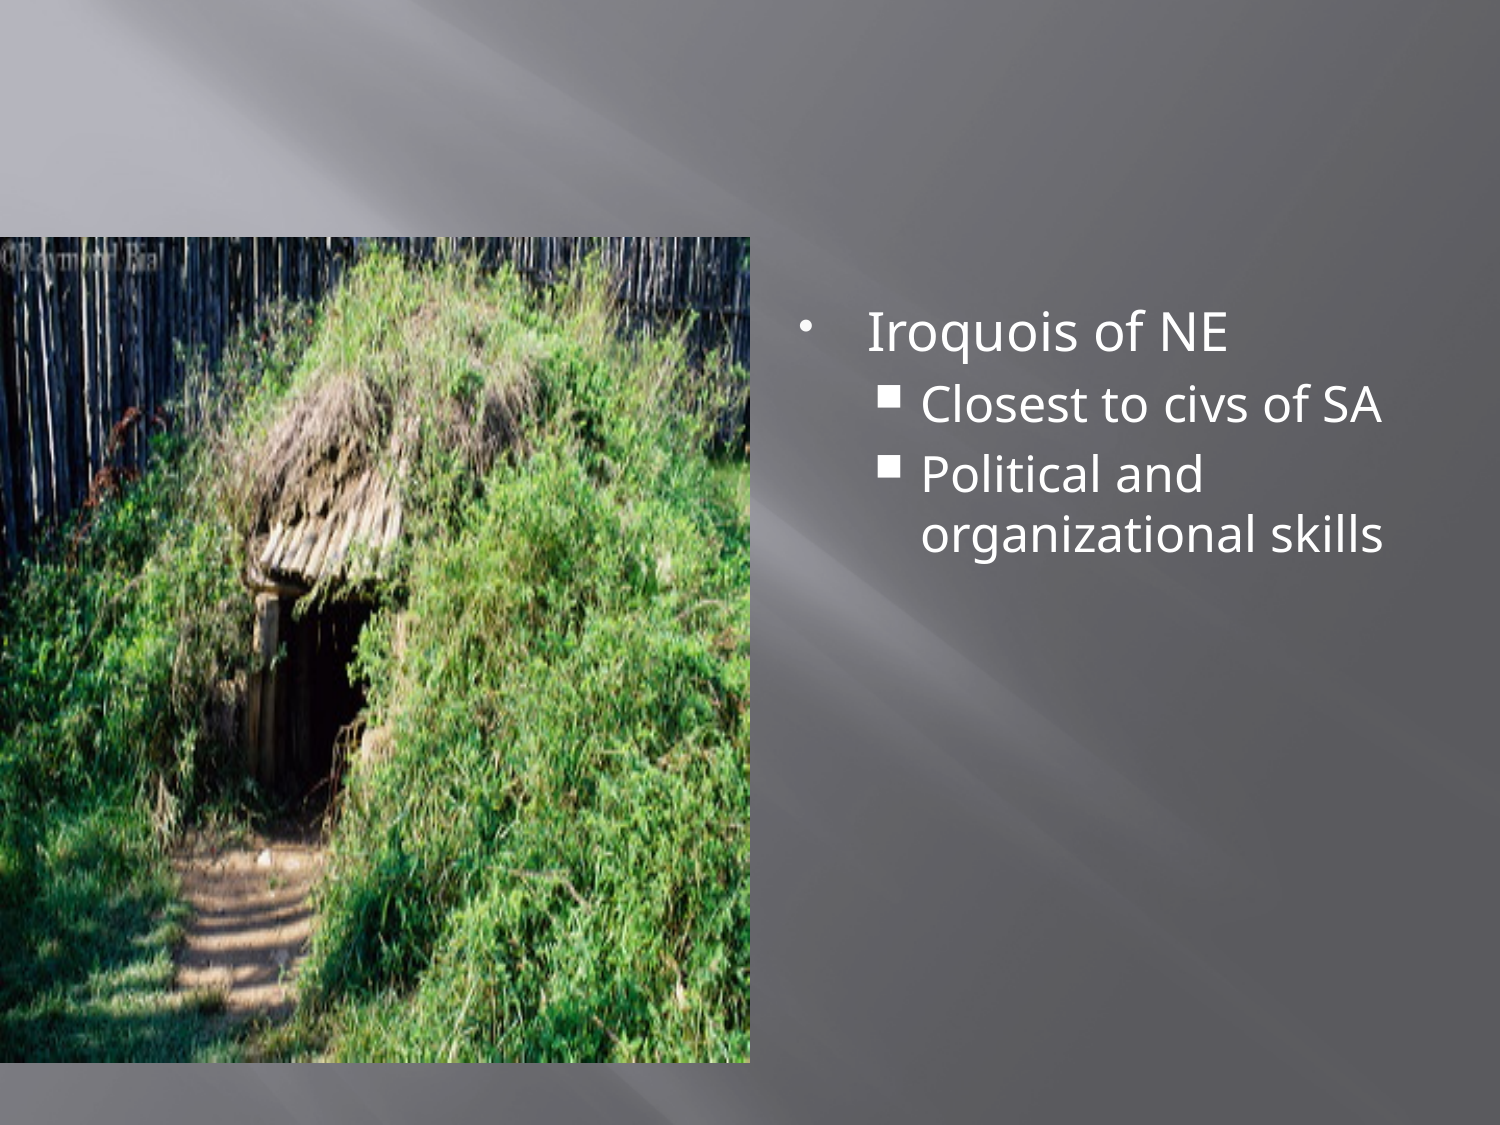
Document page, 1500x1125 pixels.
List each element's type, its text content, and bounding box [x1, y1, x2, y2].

picture [0, 237, 751, 1063]
list Iroquois of NE Closest to civs of SA Political and organizational skills [762, 62, 1426, 1006]
